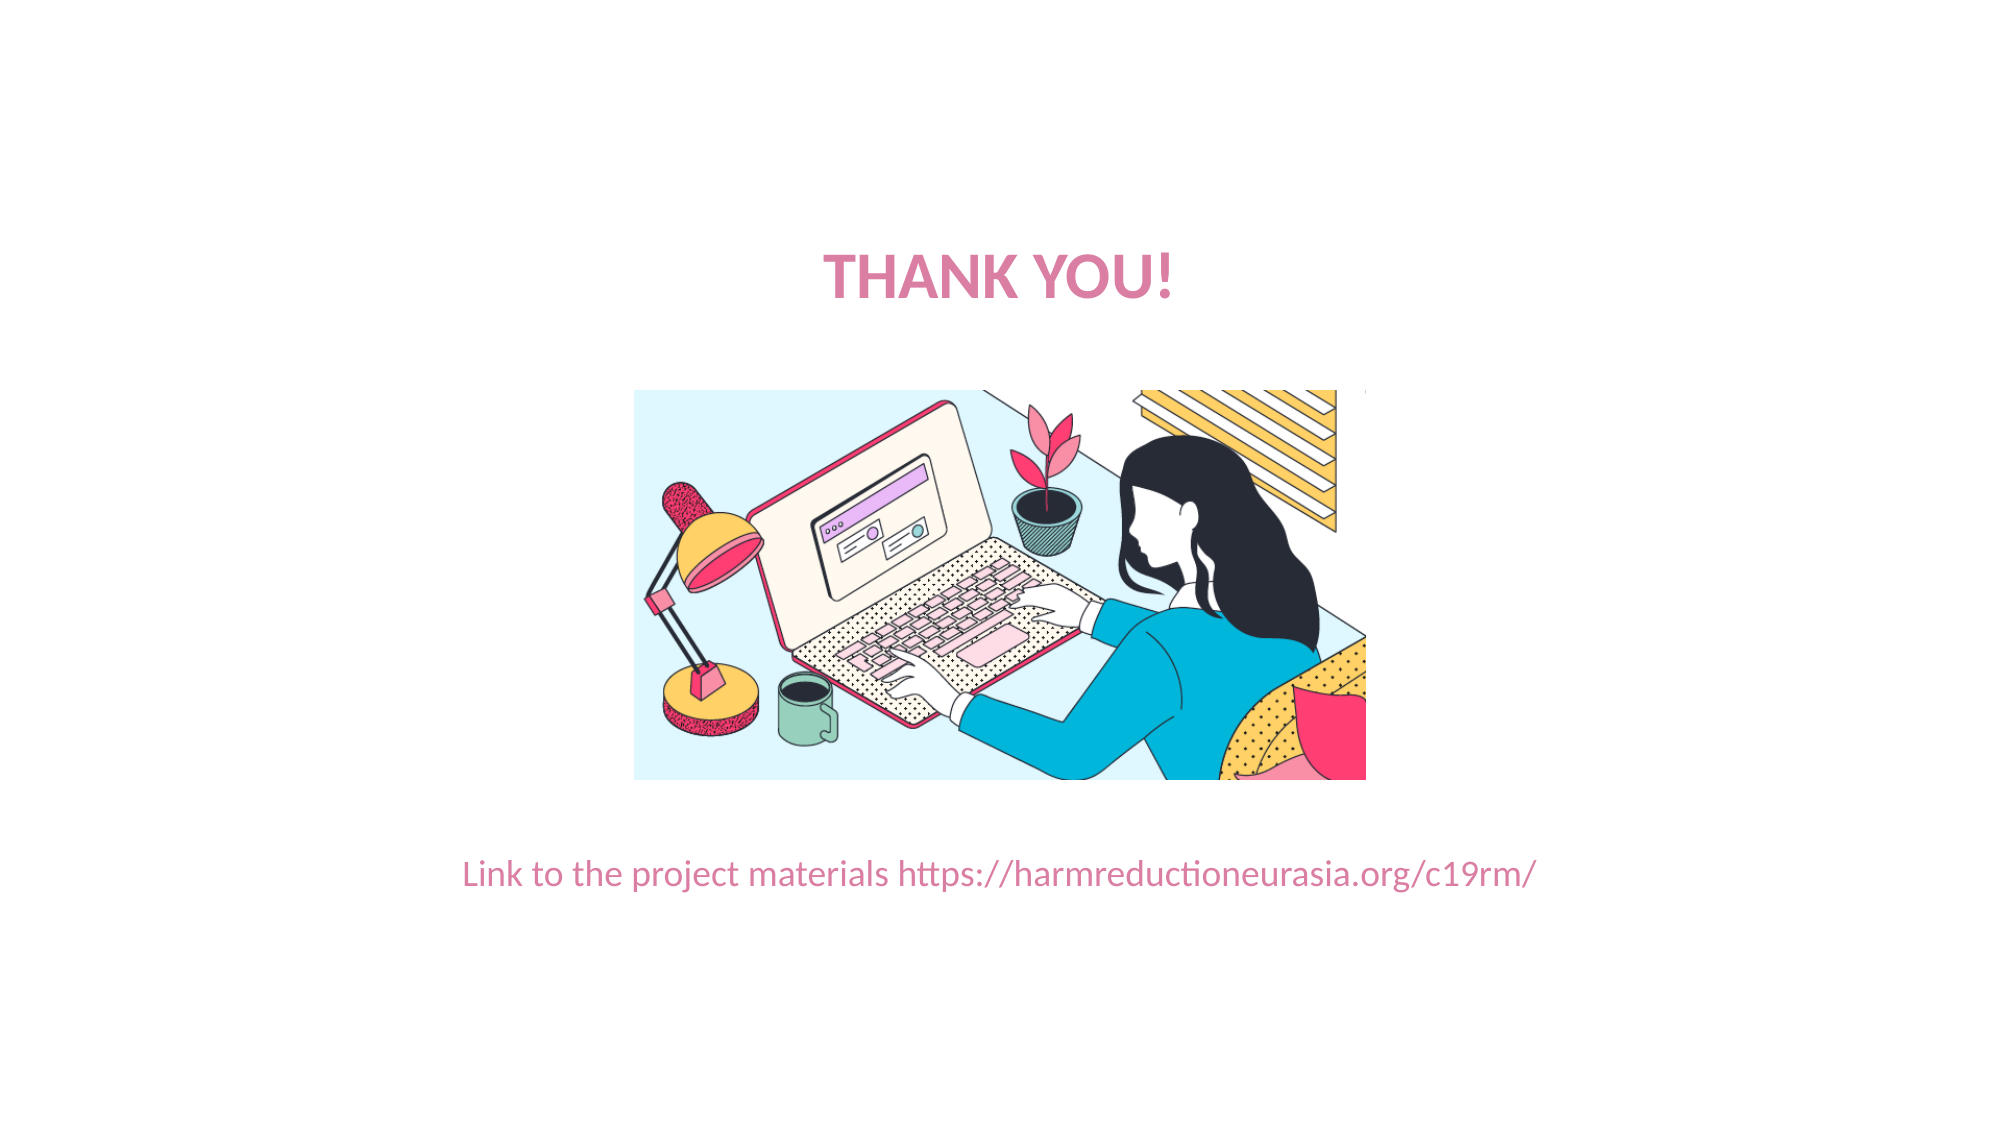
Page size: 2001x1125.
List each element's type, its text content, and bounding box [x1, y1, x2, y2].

list THANK YOU! Link to the project materials https://harmreductioneurasia.org/c19rm/ [137, 233, 1863, 1014]
picture [634, 390, 1366, 781]
